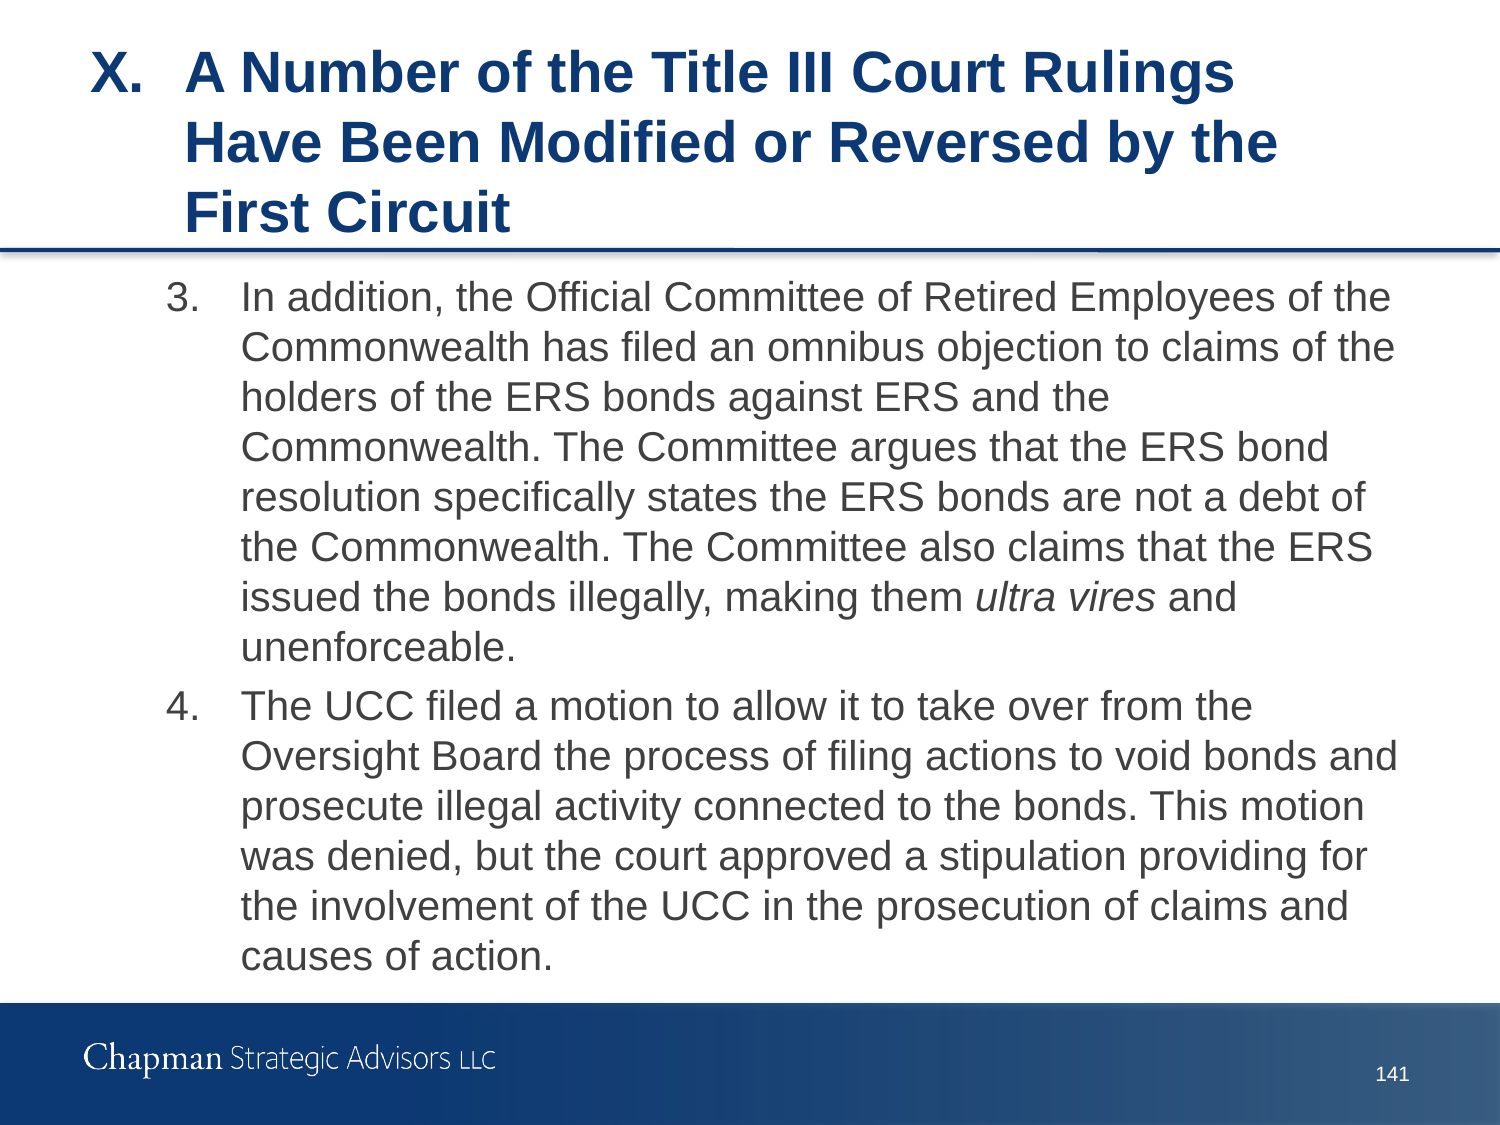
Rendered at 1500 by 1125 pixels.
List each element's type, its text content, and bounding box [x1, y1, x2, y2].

list 3. In addition, the Official Committee of Retired Employees of the Commonwealth has filed an omnibus objection to claims of the holders of the ERS bonds against ERS and the Commonwealth. The Committee argues that the ERS bond resolution specifically states the ERS bonds are not a debt of the Commonwealth. The Committee also claims that the ERS issued the bonds illegally, making them ultra vires and unenforceable. 4. The UCC filed a motion to allow it to take over from the Oversight Board the process of filing actions to void bonds and prosecute illegal activity connected to the bonds. This motion was denied, but the court approved a stipulation providing for the involvement of the UCC in the prosecution of claims and causes of action. [74, 262, 1426, 1006]
slide_number 140 [1074, 1052, 1425, 1113]
title X. A Number of the Title III Court Rulings Have Been Modified or Reversed by the First Circuit [75, 45, 1425, 233]
